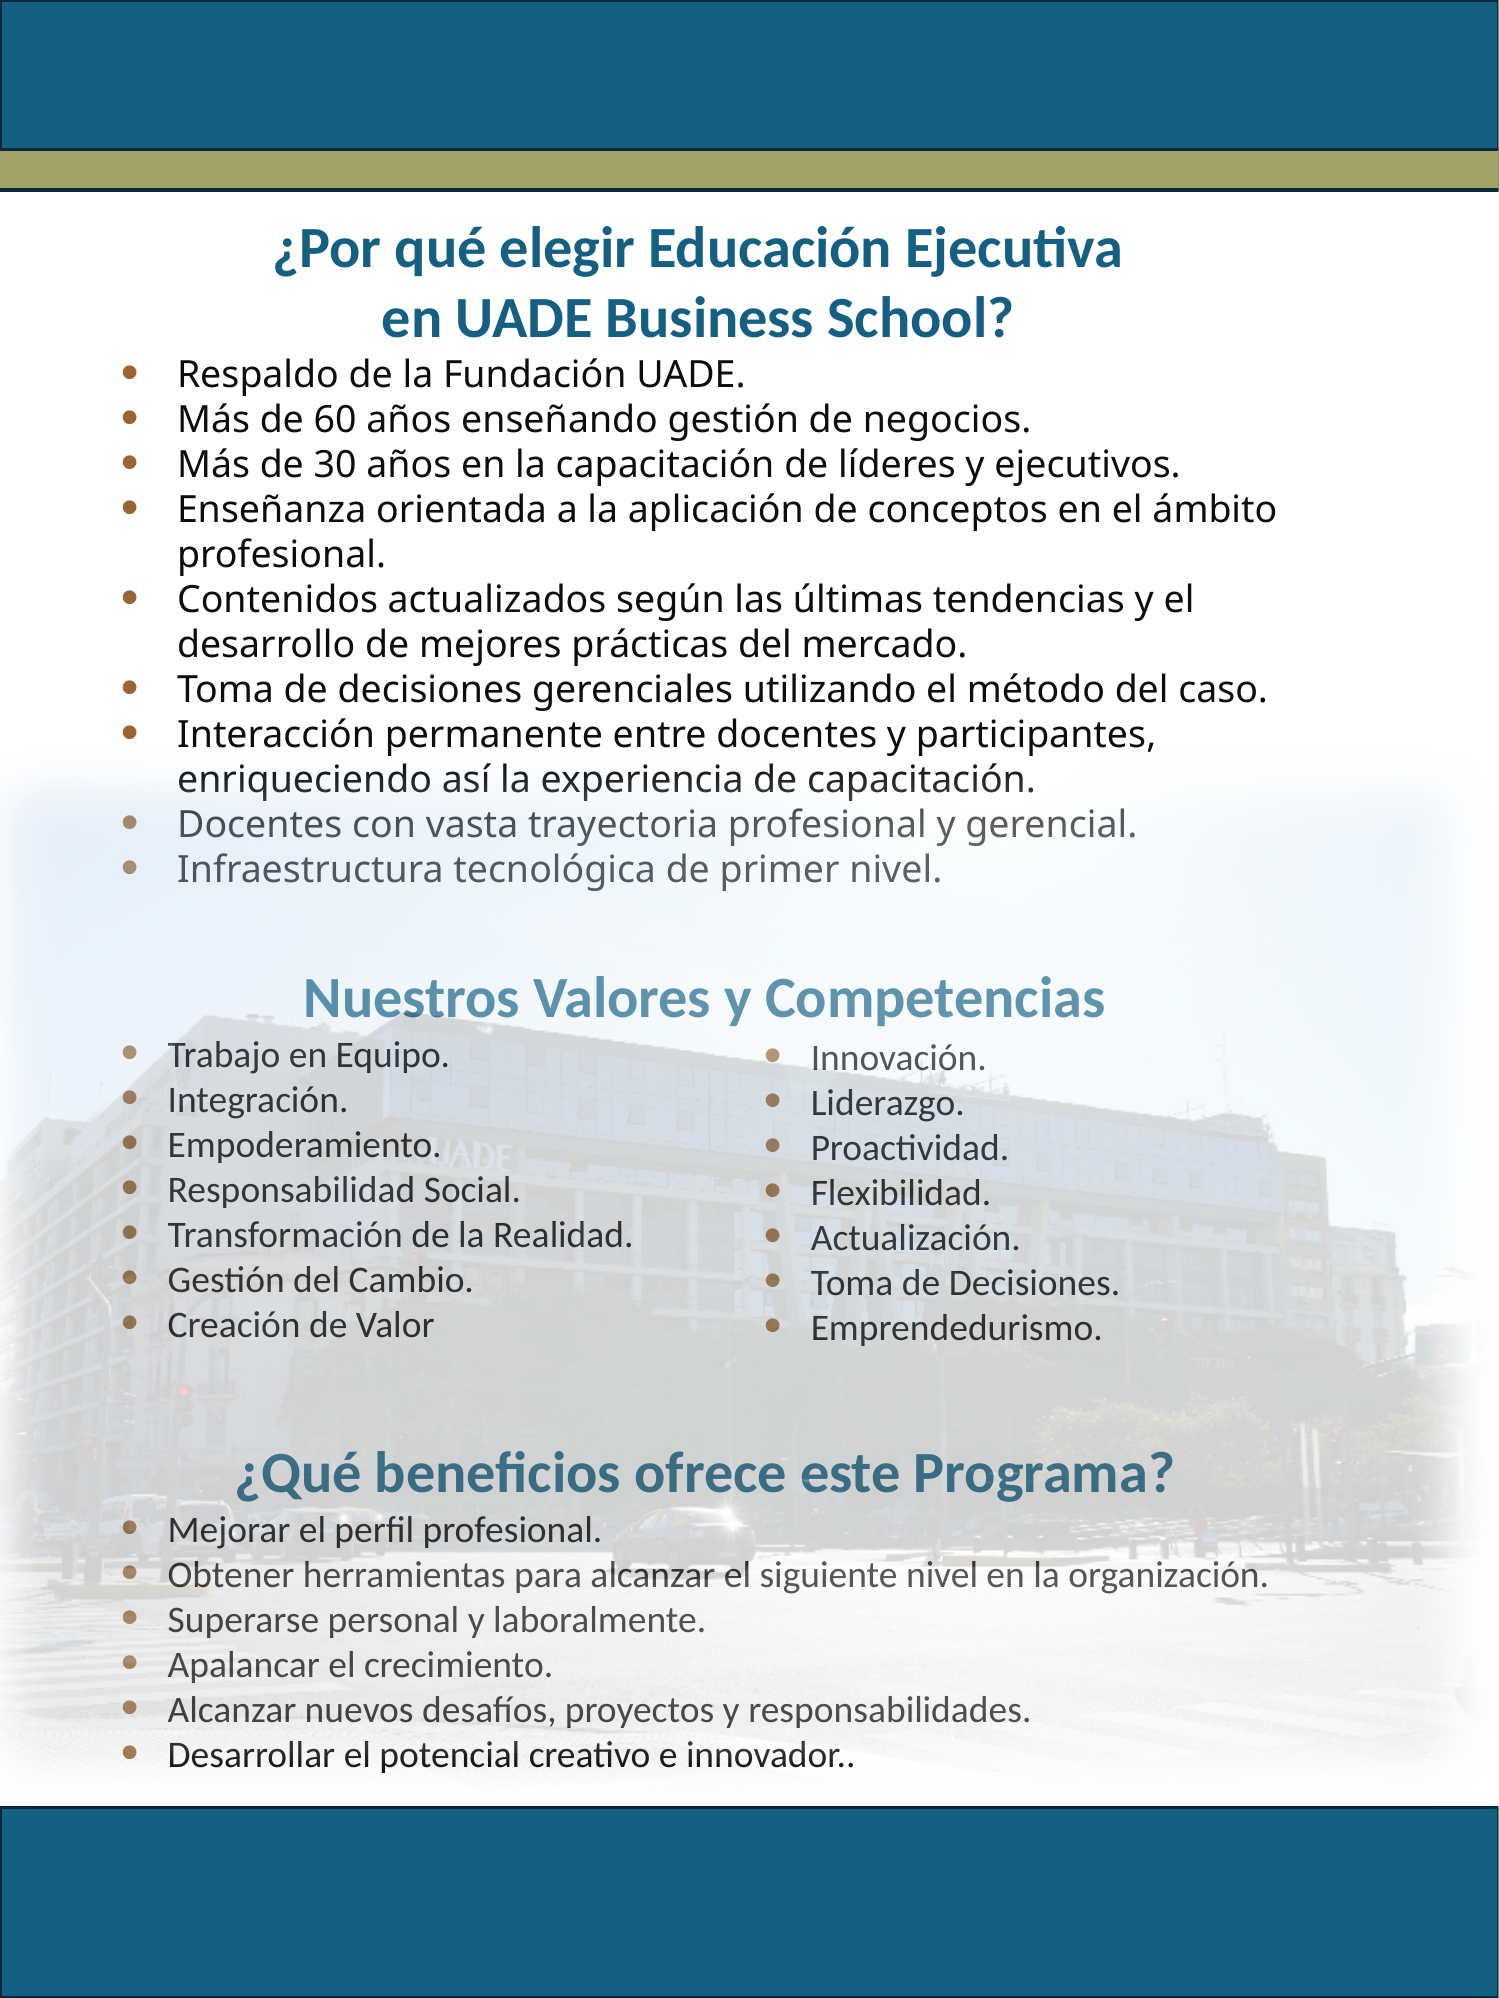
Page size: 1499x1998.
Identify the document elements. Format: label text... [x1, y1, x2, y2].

text_box ¿Por qué elegir Educación Ejecutiva en UADE Business School? Respaldo de la Fundación UADE. Más de 60 años enseñando gestión de negocios. Más de 30 años en la capacitación de líderes y ejecutivos. Enseñanza orientada a la aplicación de conceptos en el ámbito profesional. Contenidos actualizados según las últimas tendencias y el desarrollo de mejores prácticas del mercado. Toma de decisiones gerenciales utilizando el método del caso. Interacción permanente entre docentes y participantes, enriqueciendo así la experiencia de capacitación. Docentes con vasta trayectoria profesional y gerencial. Infraestructura tecnológica de primer nivel. Nuestros Valores y Competencias Trabajo en Equipo. Integración. Empoderamiento. Responsabilidad Social. Transformación de la Realidad. Gestión del Cambio. Creación de Valor ¿Qué beneficios ofrece este Programa? Mejorar el perfil profesional. Obtener herramientas para alcanzar el siguiente nivel en la organización. Superarse personal y laboralmente. Apalancar el crecimiento. Alcanzar nuevos desafíos, proyectos y responsabilidades. Desarrollar el potencial creativo e innovador.. [106, 202, 1304, 741]
text_box [0, 0, 1499, 148]
text_box [0, 148, 1499, 192]
picture [0, 741, 1499, 1809]
text_box [0, 1809, 1499, 1998]
